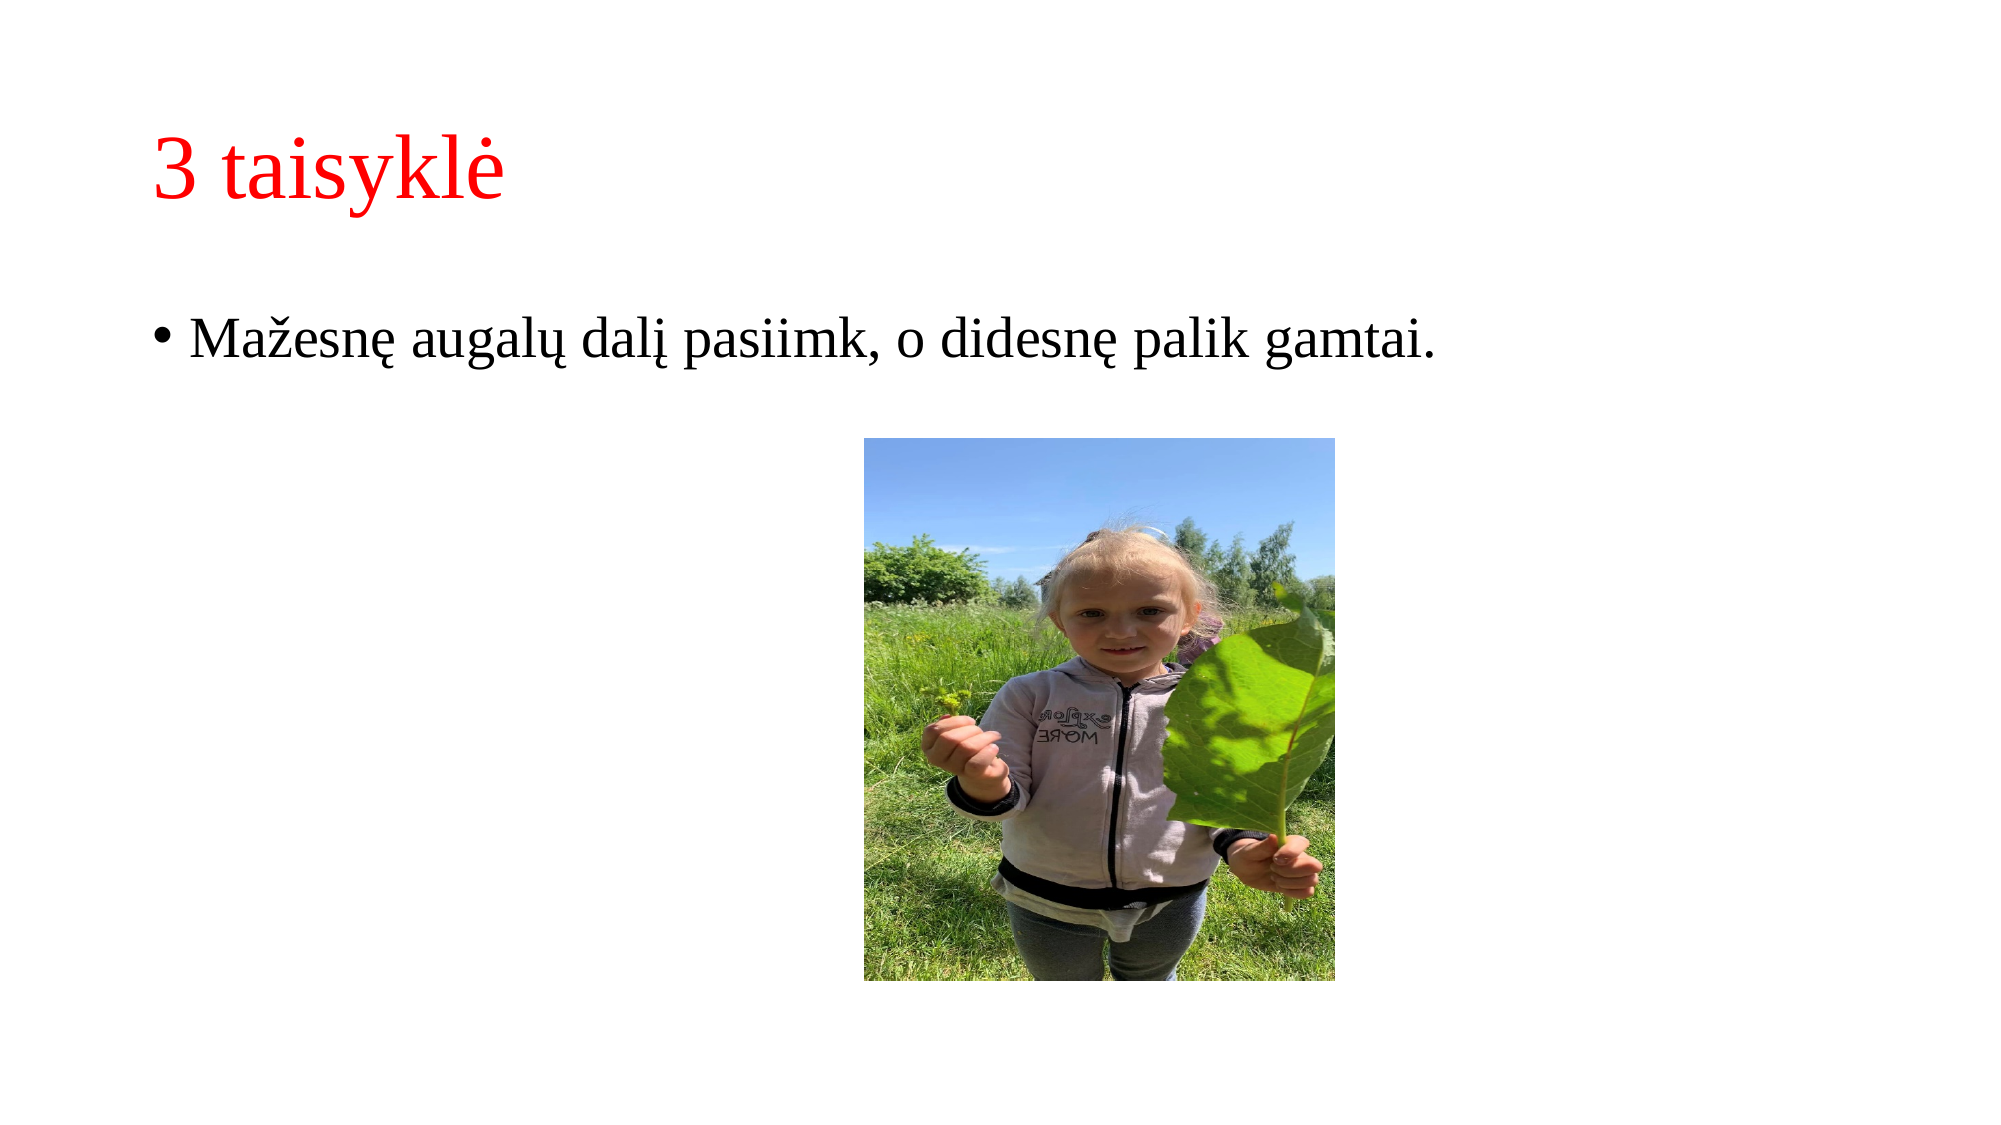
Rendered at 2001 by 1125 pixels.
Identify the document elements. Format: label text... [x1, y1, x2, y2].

title 3 taisyklė [137, 59, 1863, 278]
picture [864, 438, 1335, 981]
list Mažesnę augalų dalį pasiimk, o didesnę palik gamtai. [137, 299, 1863, 1014]
